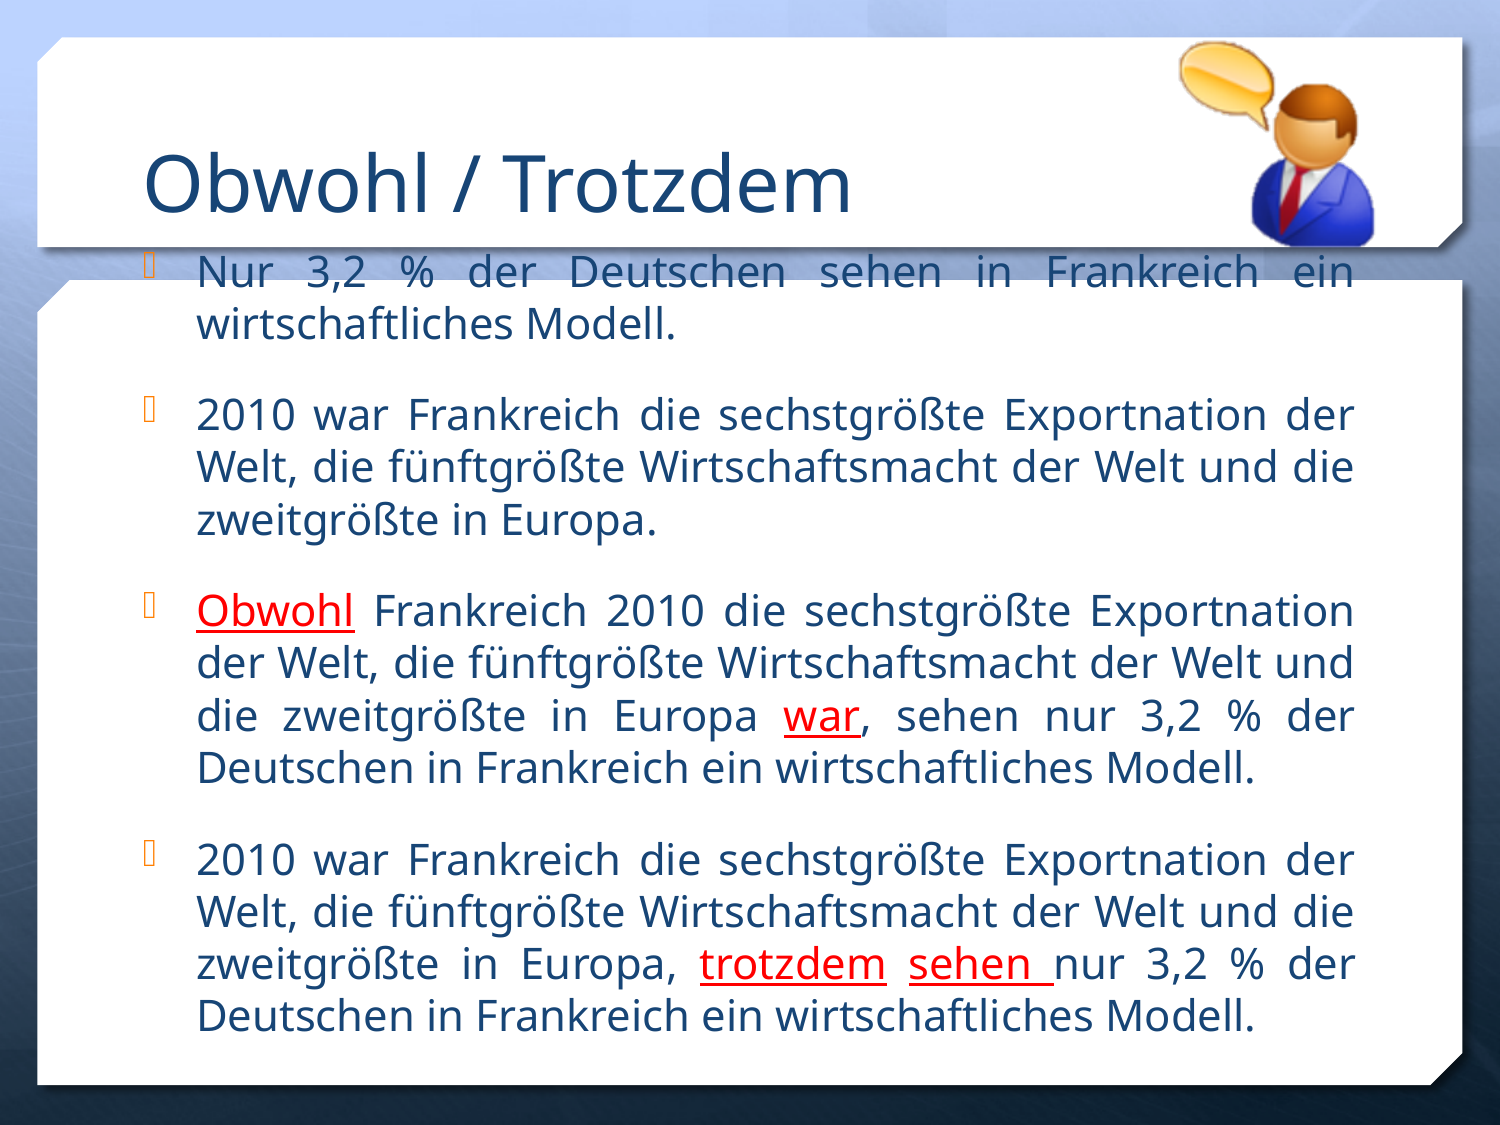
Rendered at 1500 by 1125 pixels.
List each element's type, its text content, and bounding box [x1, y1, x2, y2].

list Nur 3,2 % der Deutschen sehen in Frankreich ein wirtschaftliches Modell. 2010 war Frankreich die sechstgrößte Exportnation der Welt, die fünftgrößte Wirtschaftsmacht der Welt und die zweitgrößte in Europa. Obwohl Frankreich 2010 die sechstgrößte Exportnation der Welt, die fünftgrößte Wirtschaftsmacht der Welt und die zweitgrößte in Europa war, sehen nur 3,2 % der Deutschen in Frankreich ein wirtschaftliches Modell. 2010 war Frankreich die sechstgrößte Exportnation der Welt, die fünftgrößte Wirtschaftsmacht der Welt und die zweitgrößte in Europa, trotzdem sehen nur 3,2 % der Deutschen in Frankreich ein wirtschaftliches Modell. [127, 236, 1372, 1092]
title Obwohl / Trotzdem [127, 48, 1136, 236]
picture [1136, 30, 1441, 273]
